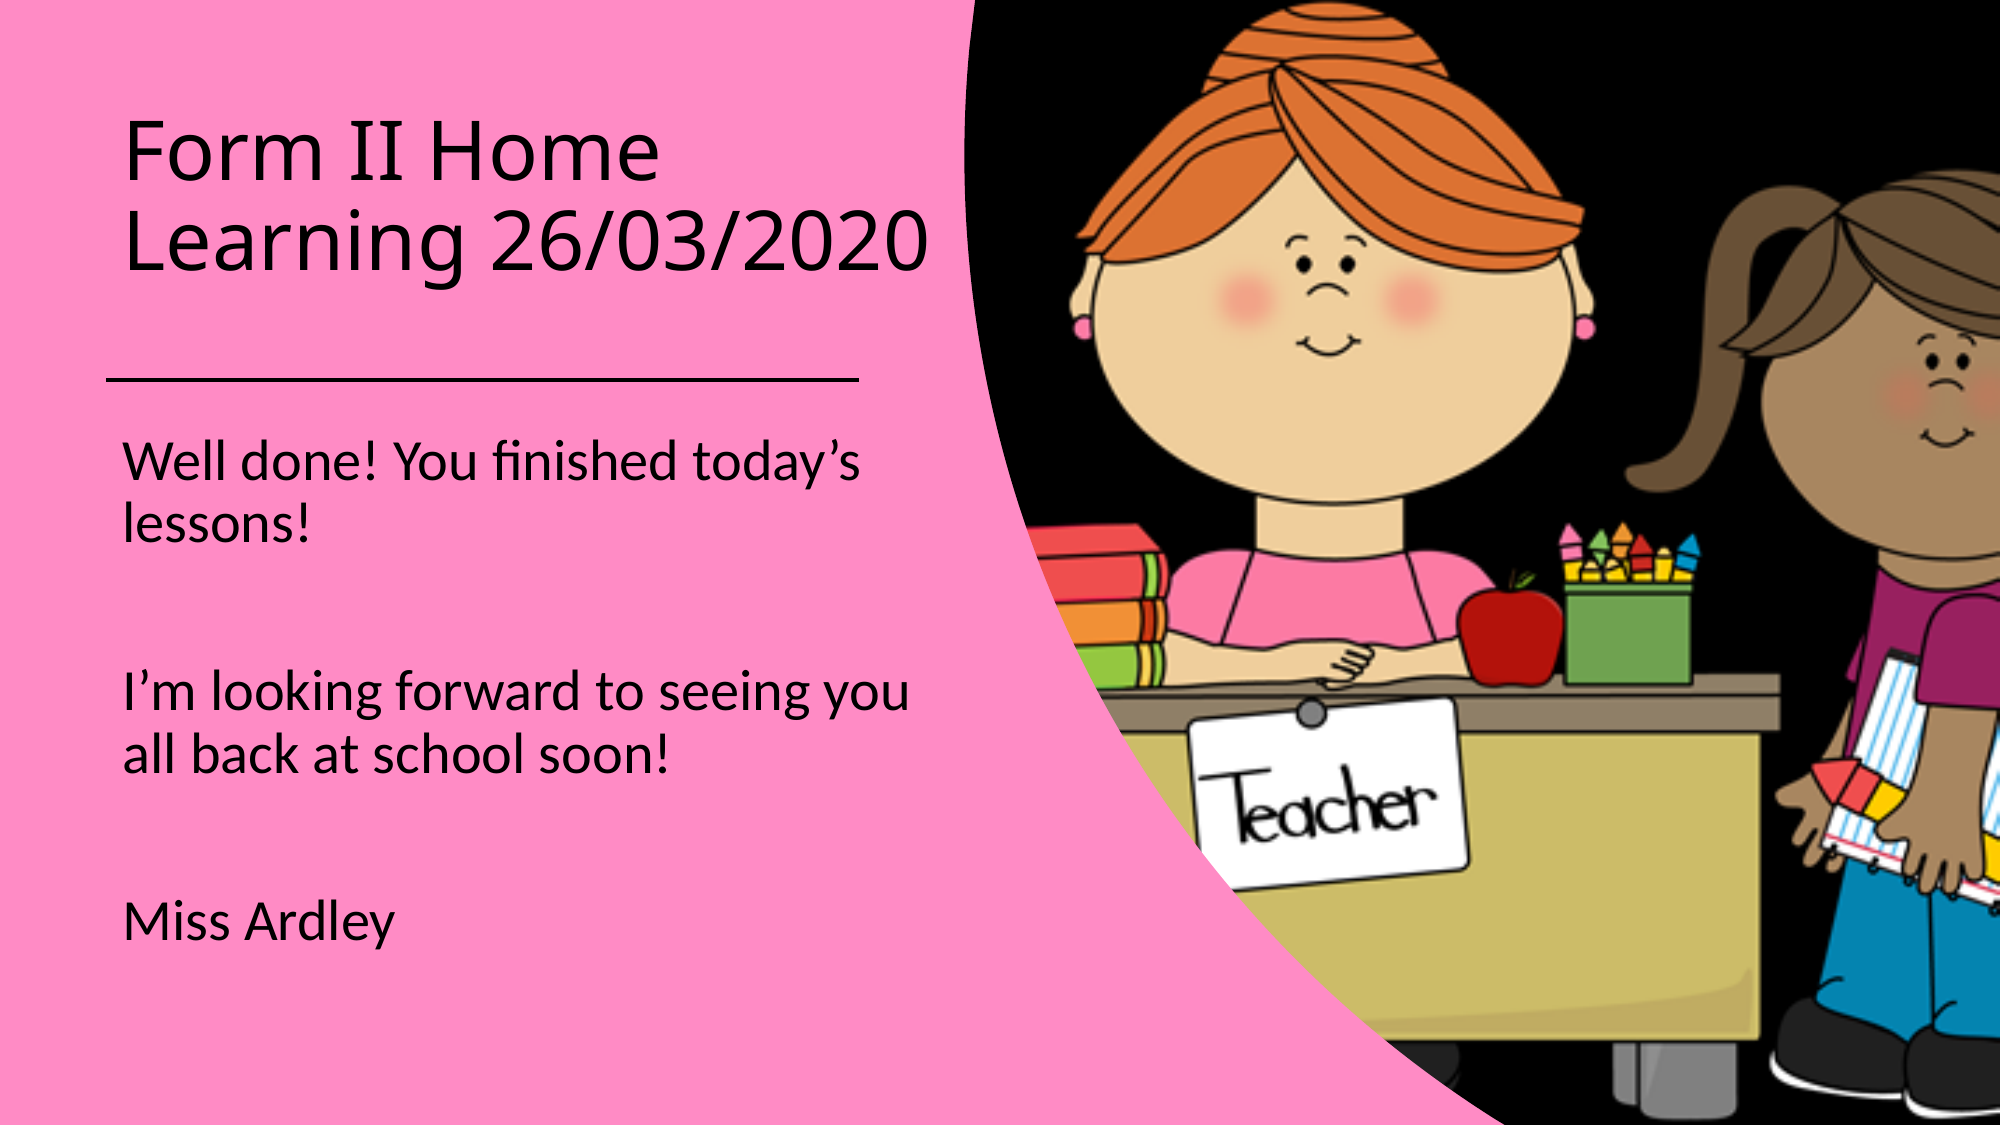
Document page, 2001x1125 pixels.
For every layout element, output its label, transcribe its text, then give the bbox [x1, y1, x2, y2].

title Form II Home Learning 26/03/2020 [107, 59, 948, 338]
list Well done! You finished today’s lessons! I’m looking forward to seeing you all back at school soon! Miss Ardley [107, 422, 948, 991]
picture [964, 0, 2000, 1125]
